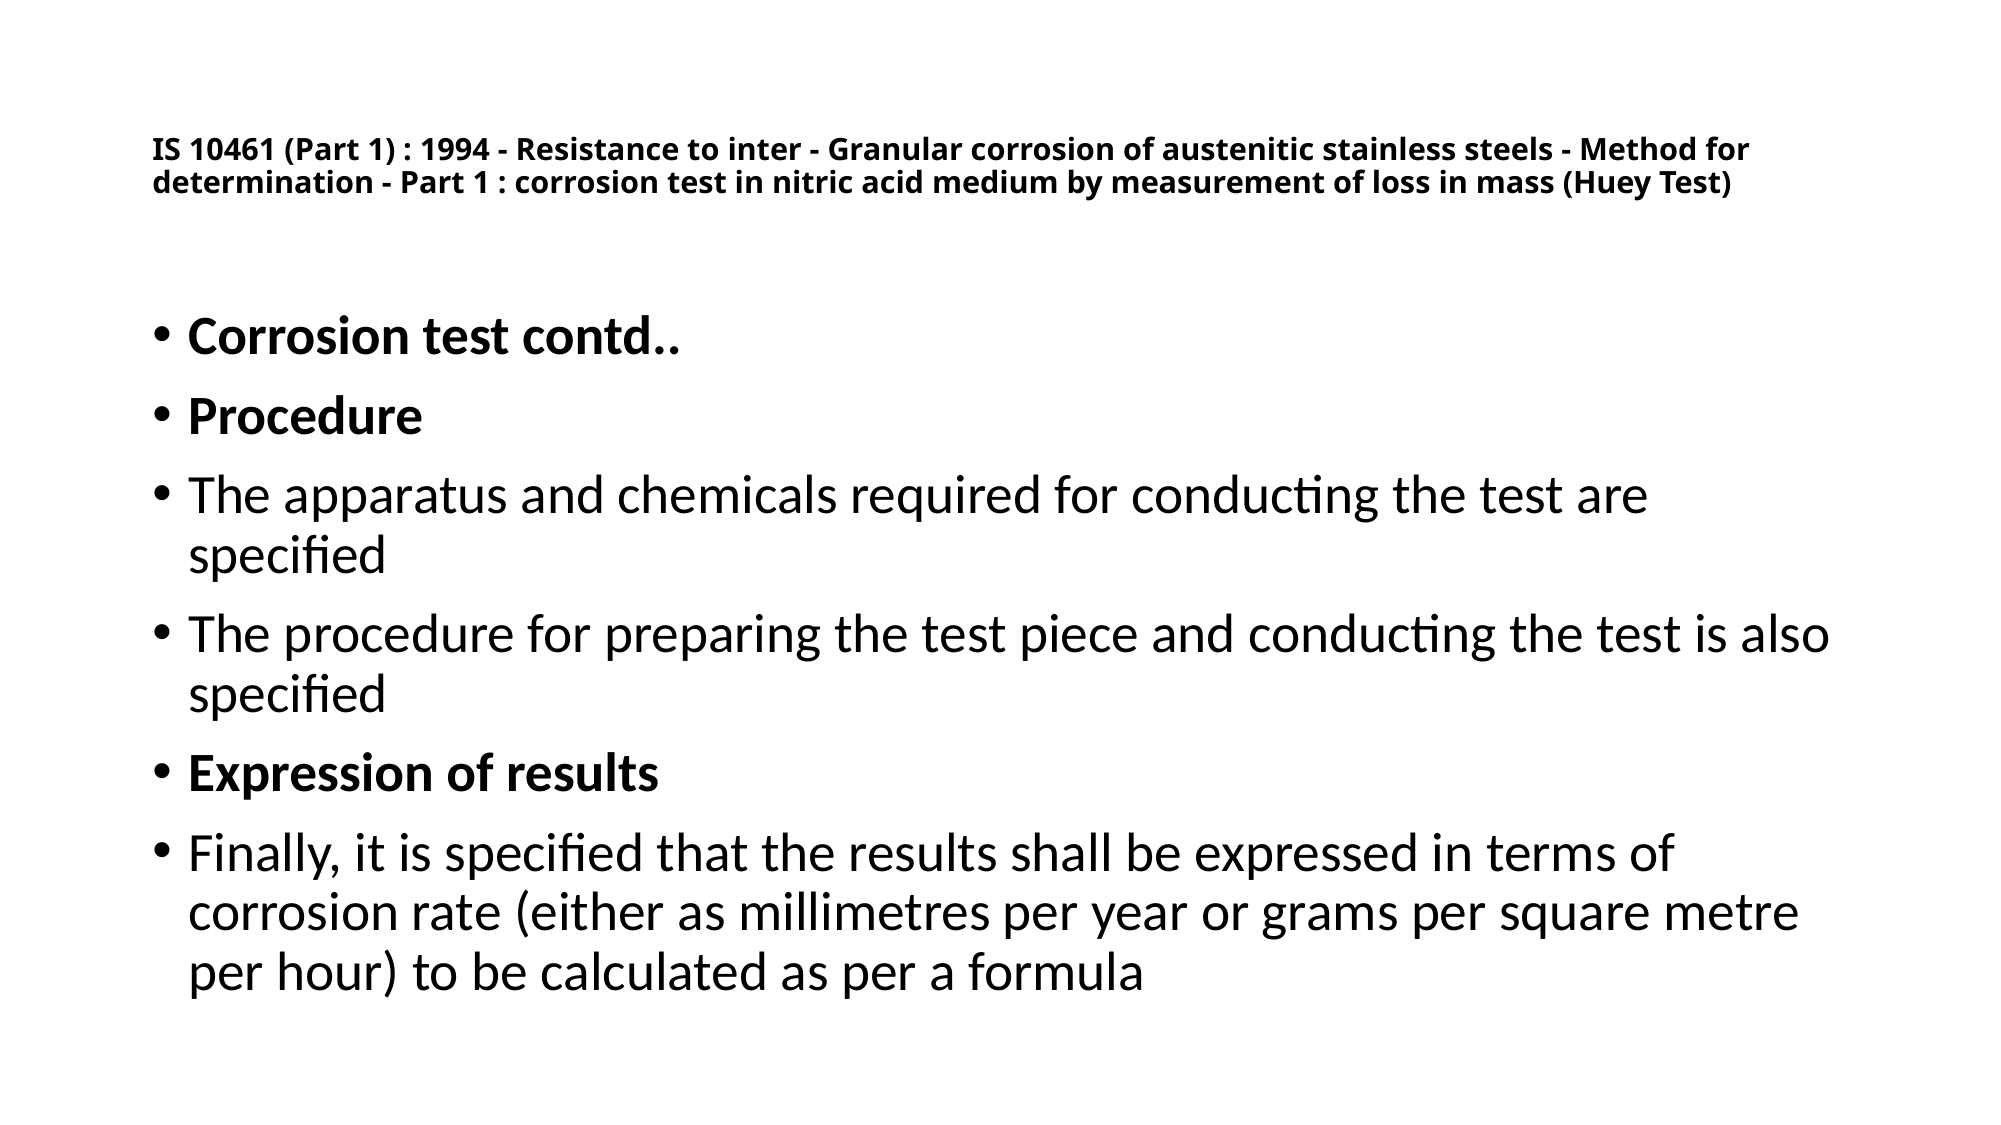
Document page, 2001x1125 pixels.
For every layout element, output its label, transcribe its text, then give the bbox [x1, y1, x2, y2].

list Corrosion test contd.. Procedure The apparatus and chemicals required for conducting the test are specified The procedure for preparing the test piece and conducting the test is also specified Expression of results Finally, it is specified that the results shall be expressed in terms of corrosion rate (either as millimetres per year or grams per square metre per hour) to be calculated as per a formula [137, 299, 1863, 1014]
title IS 10461 (Part 1) : 1994 - Resistance to inter - Granular corrosion of austenitic stainless steels - Method for determination - Part 1 : corrosion test in nitric acid medium by measurement of loss in mass (Huey Test) [137, 59, 1863, 278]
